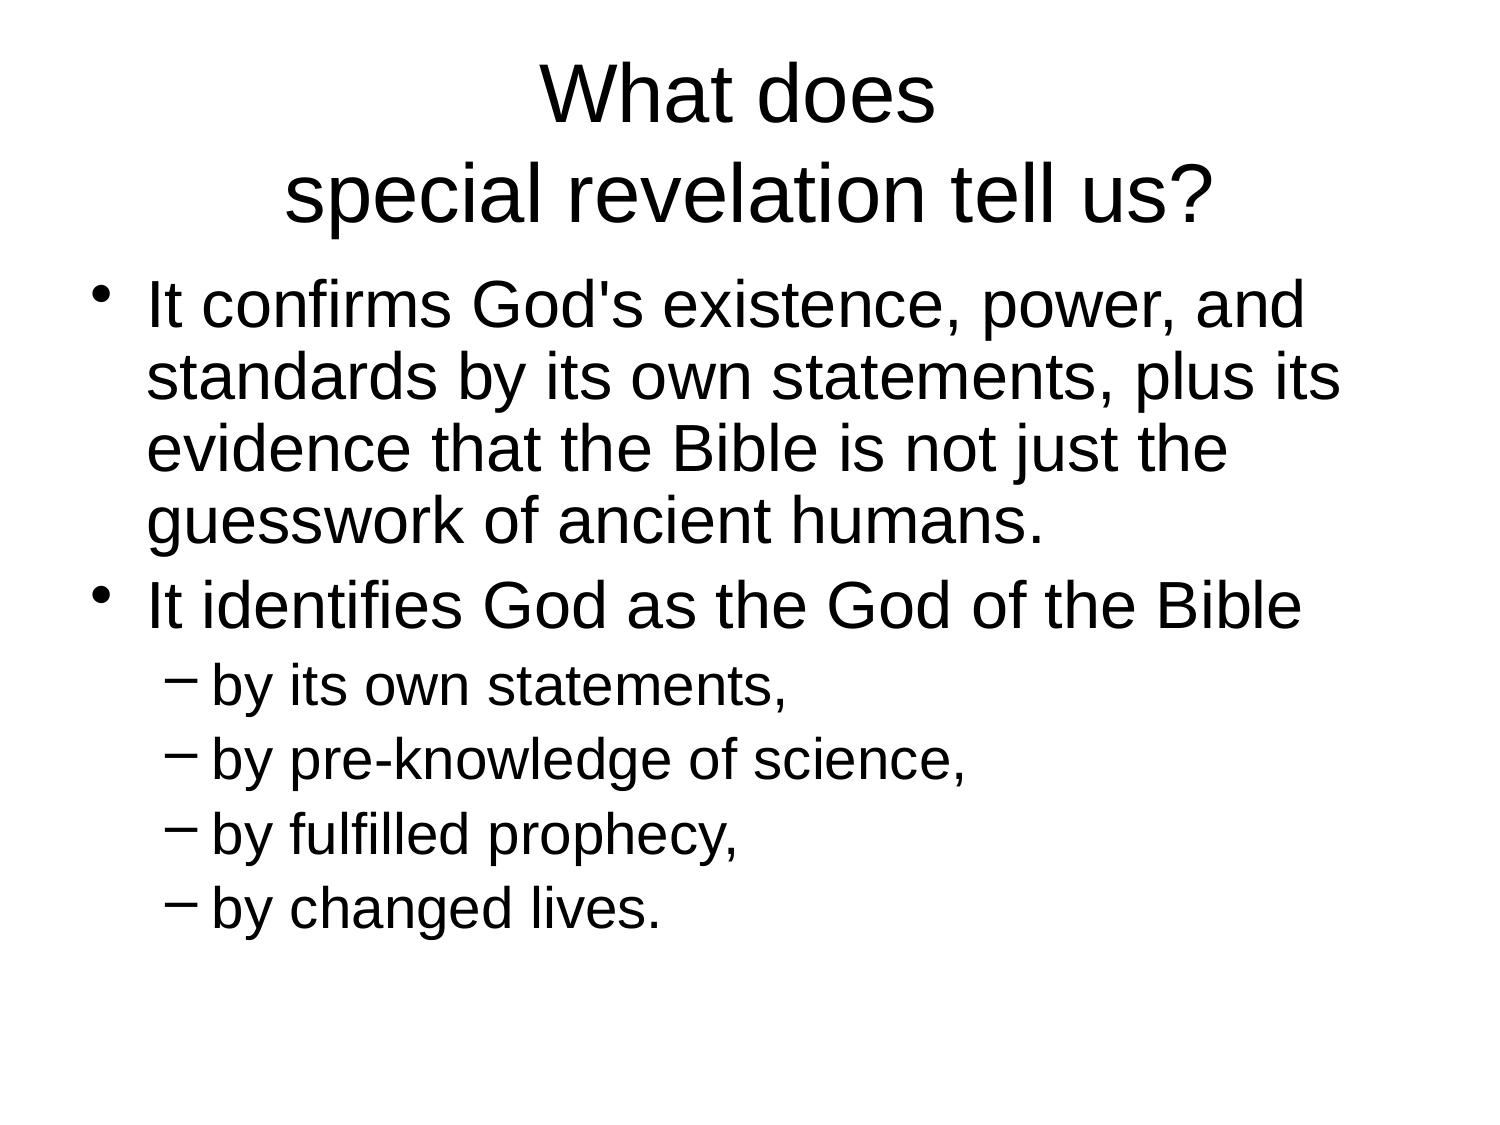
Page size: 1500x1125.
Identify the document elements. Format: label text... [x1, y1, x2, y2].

list It confirms God's existence, power, and standards by its own statements, plus its evidence that the Bible is not just the guesswork of ancient humans. It identifies God as the God of the Bible by its own statements, by pre-knowledge of science, by fulfilled prophecy, by changed lives. [75, 262, 1425, 1005]
title What does special revelation tell us? [75, 45, 1425, 233]
